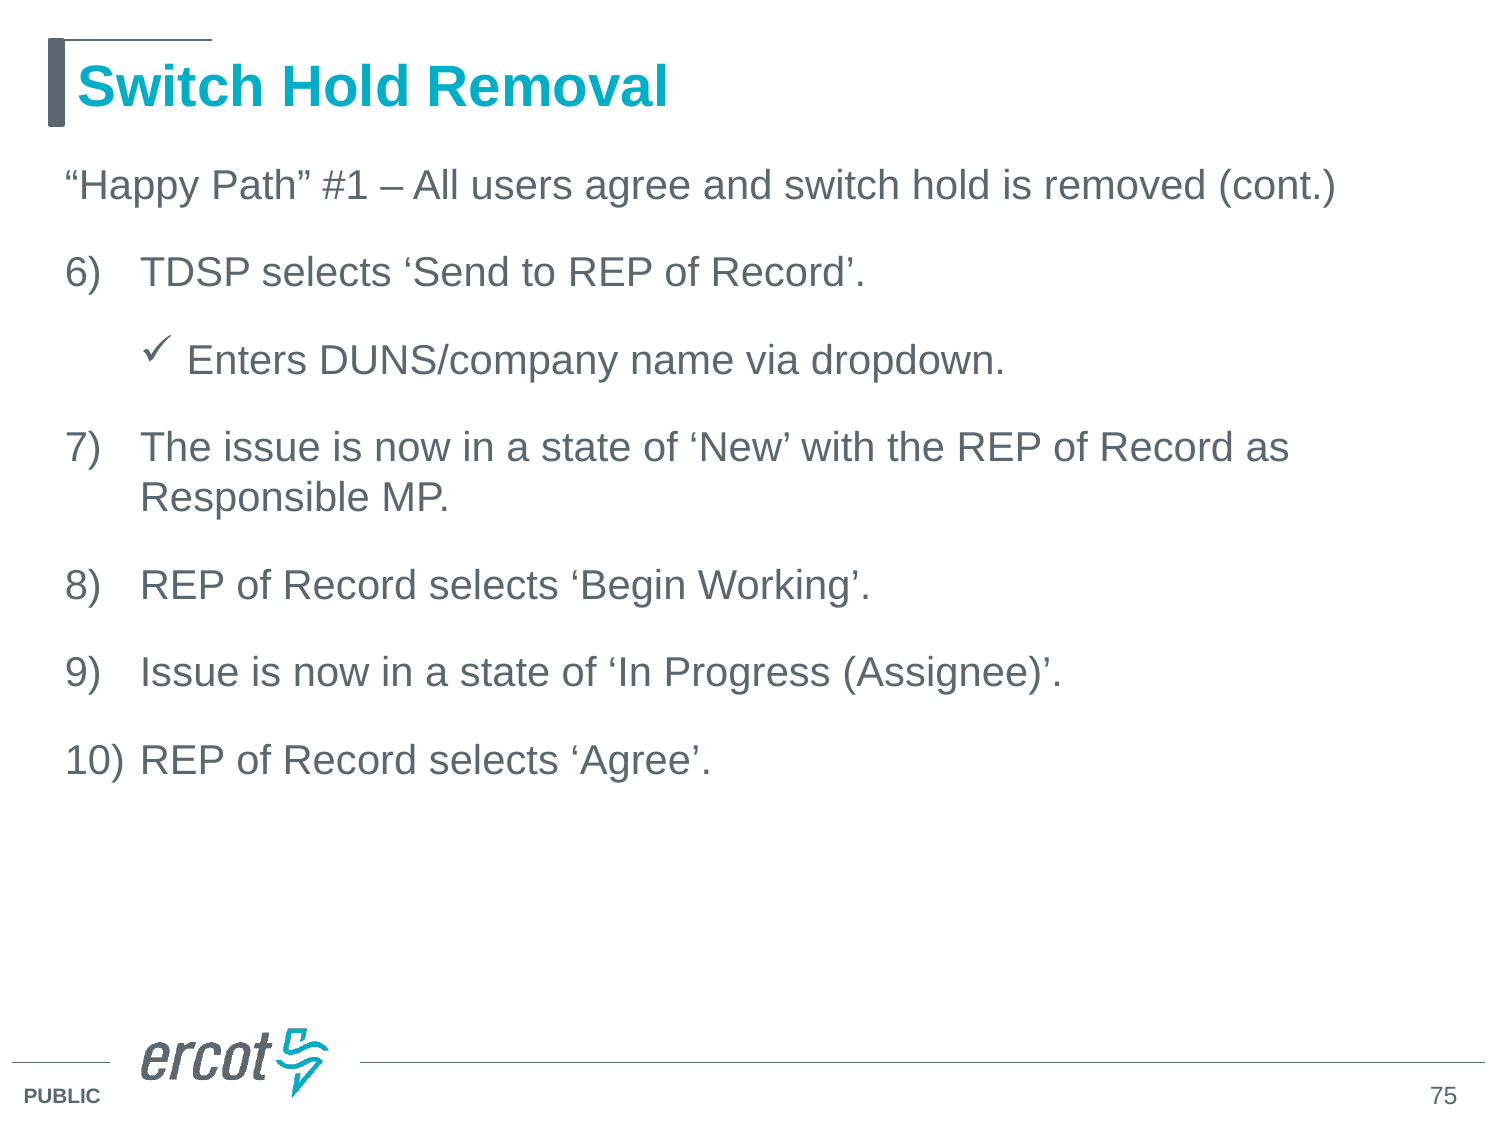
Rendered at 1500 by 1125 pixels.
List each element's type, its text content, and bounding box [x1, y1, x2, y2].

picture [137, 1024, 332, 1100]
slide_number 75 [1400, 1076, 1488, 1113]
list “Happy Path” #1 – All users agree and switch hold is removed (cont.) TDSP selects ‘Send to REP of Record’. Enters DUNS/company name via dropdown. The issue is now in a state of ‘New’ with the REP of Record as Responsible MP. REP of Record selects ‘Begin Working’. Issue is now in a state of ‘In Progress (Assignee)’. REP of Record selects ‘Agree’. [50, 149, 1450, 950]
title Switch Hold Removal [62, 40, 1450, 125]
